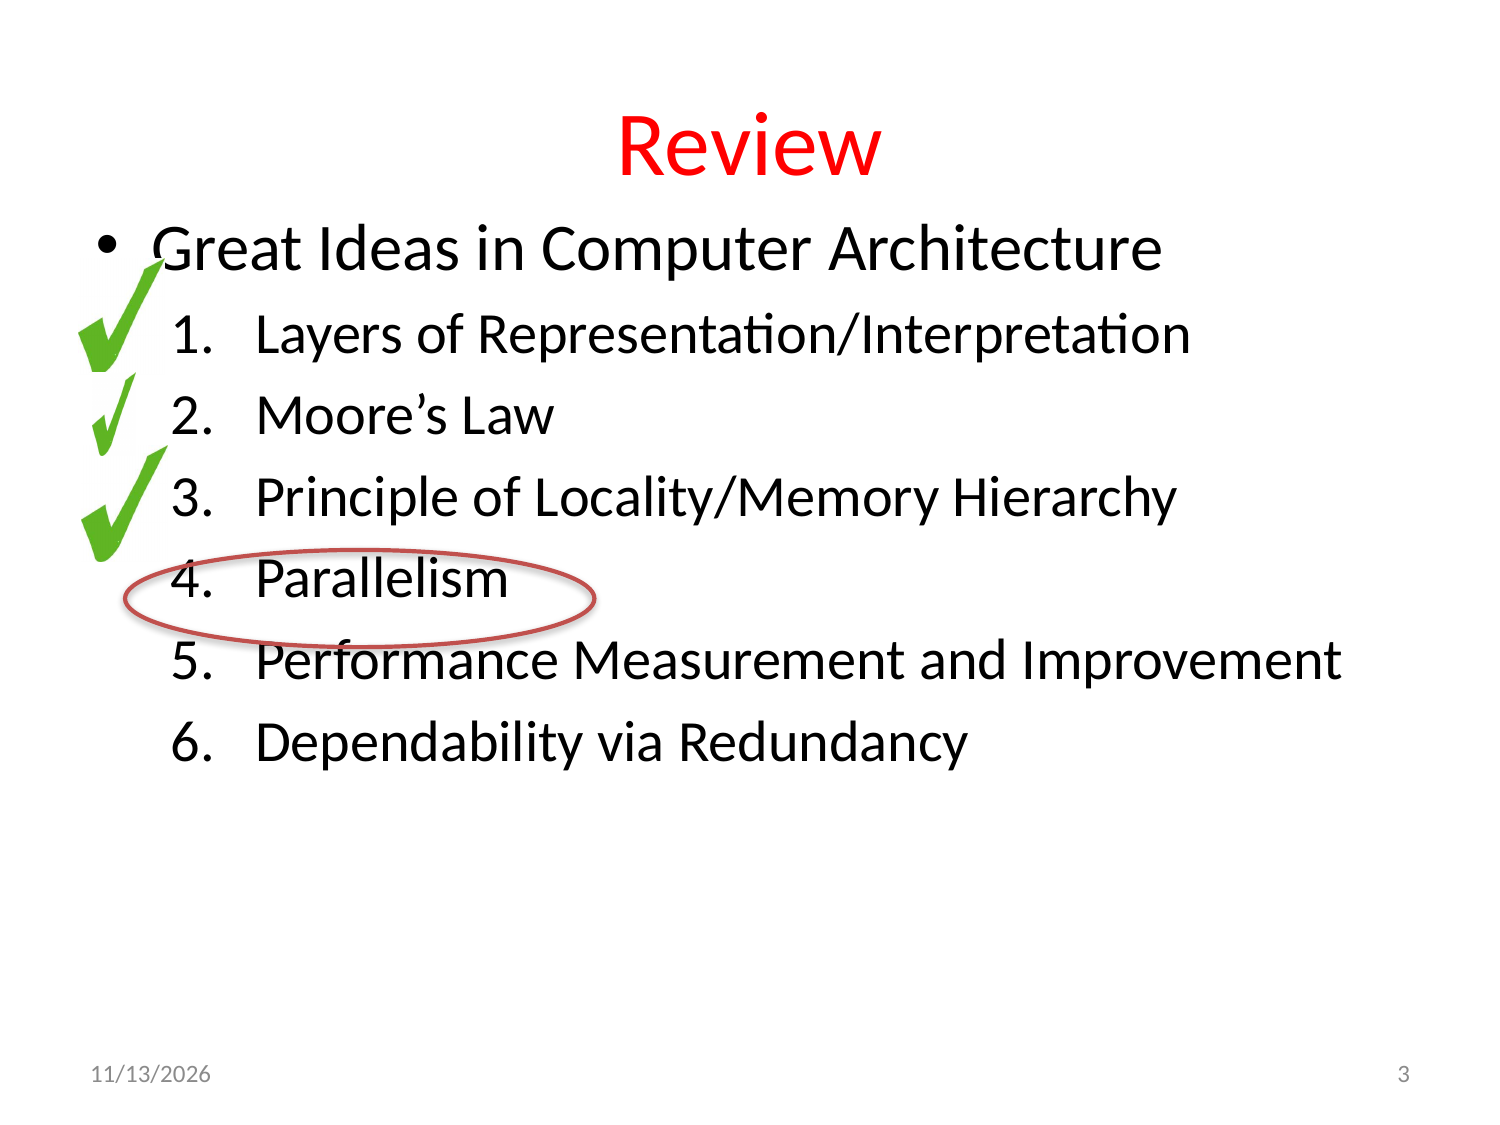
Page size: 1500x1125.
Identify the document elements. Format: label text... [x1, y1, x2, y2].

text_box [124, 549, 596, 648]
picture [77, 258, 168, 562]
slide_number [75, 1042, 425, 1103]
list Great Ideas in Computer Architecture Layers of Representation/Interpretation Moore’s Law Principle of Locality/Memory Hierarchy Parallelism Performance Measurement and Improvement Dependability via Redundancy [80, 195, 1448, 1092]
title Review [75, 45, 1425, 233]
slide_number 3 [1074, 1042, 1425, 1103]
